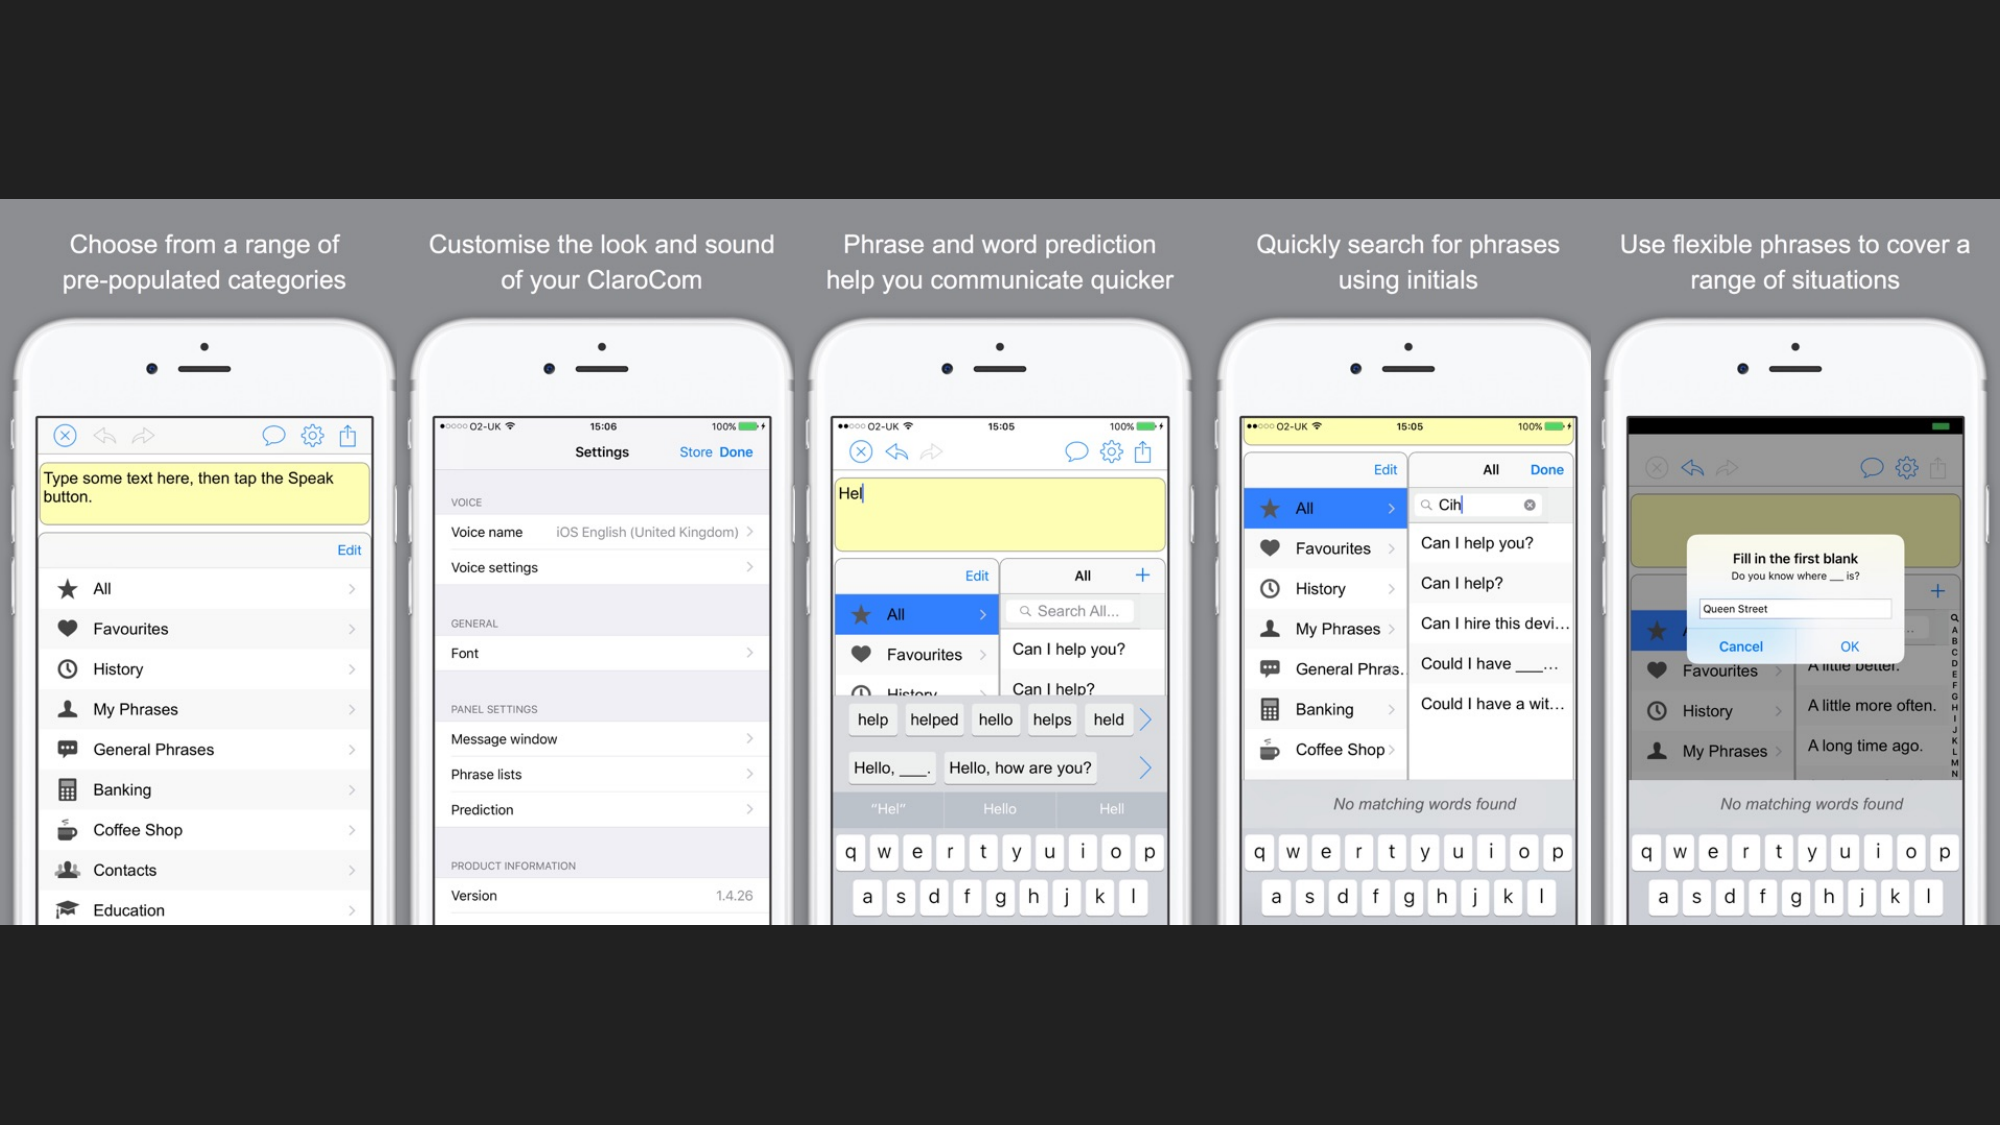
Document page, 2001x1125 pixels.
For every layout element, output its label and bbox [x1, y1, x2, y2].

picture [0, 199, 2000, 926]
